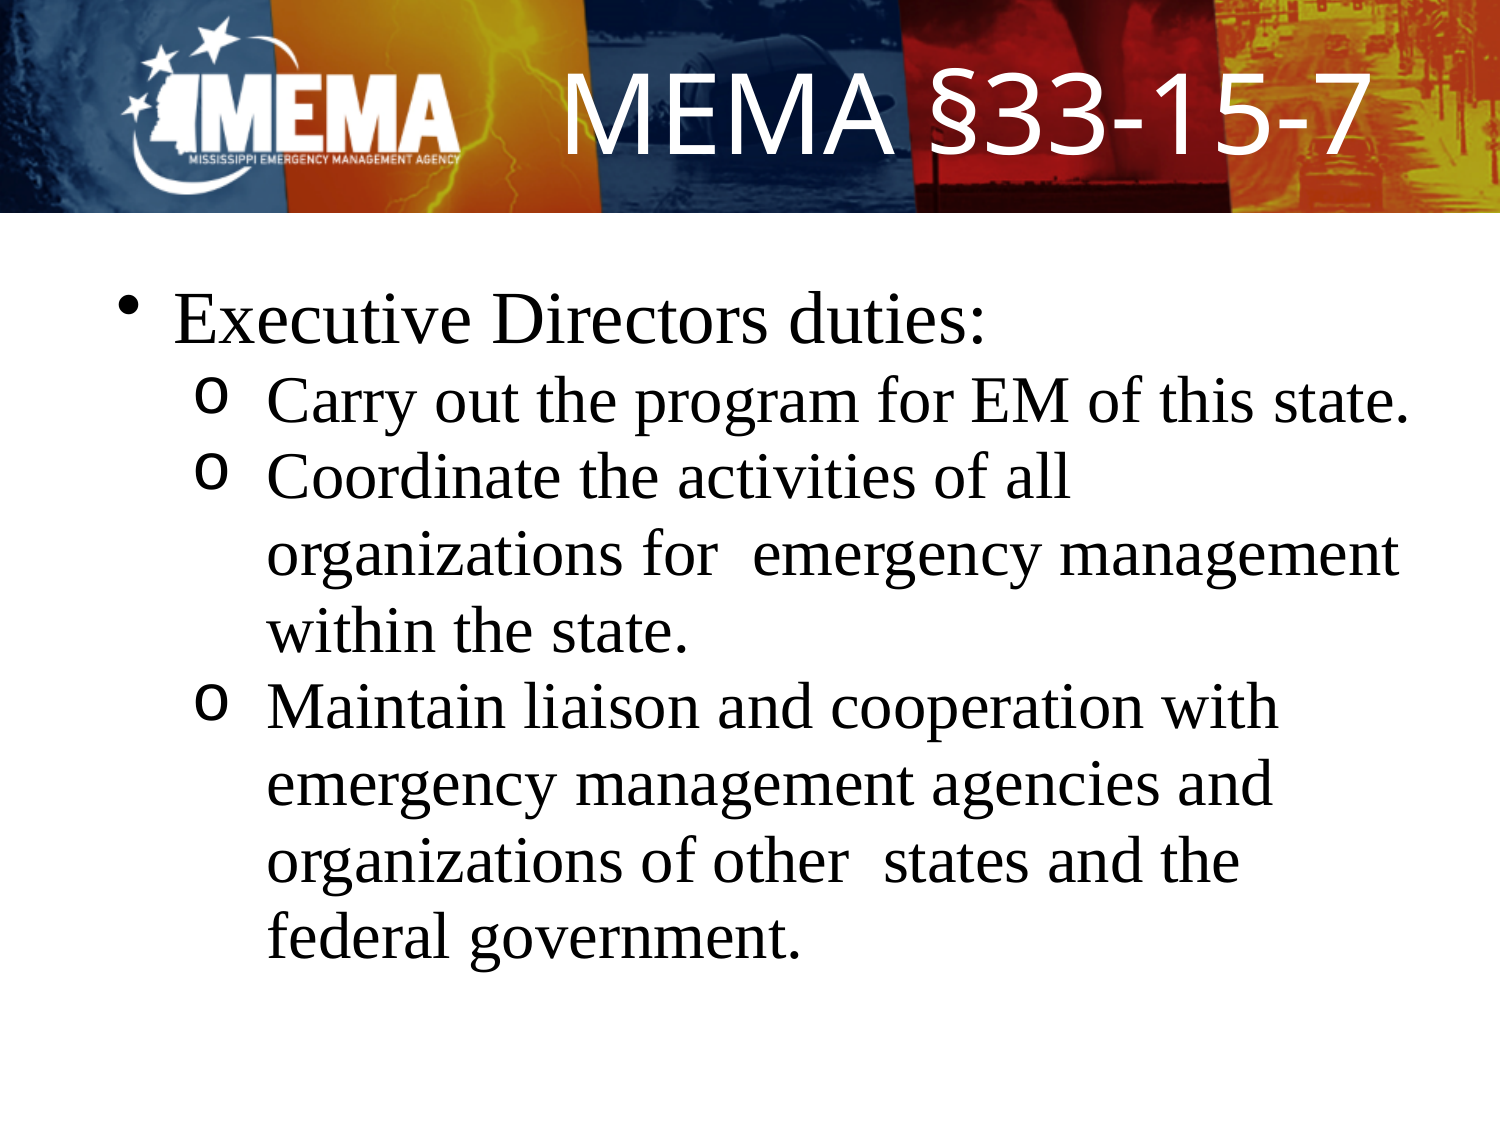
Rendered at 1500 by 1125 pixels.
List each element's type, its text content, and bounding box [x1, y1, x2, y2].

picture [0, 0, 1500, 213]
text_box Executive Directors duties: Carry out the program for EM of this state. Coordinate the activities of all organizations for emergency management within the state. Maintain liaison and cooperation with emergency management agencies and organizations of other states and the federal government. [99, 274, 1450, 980]
